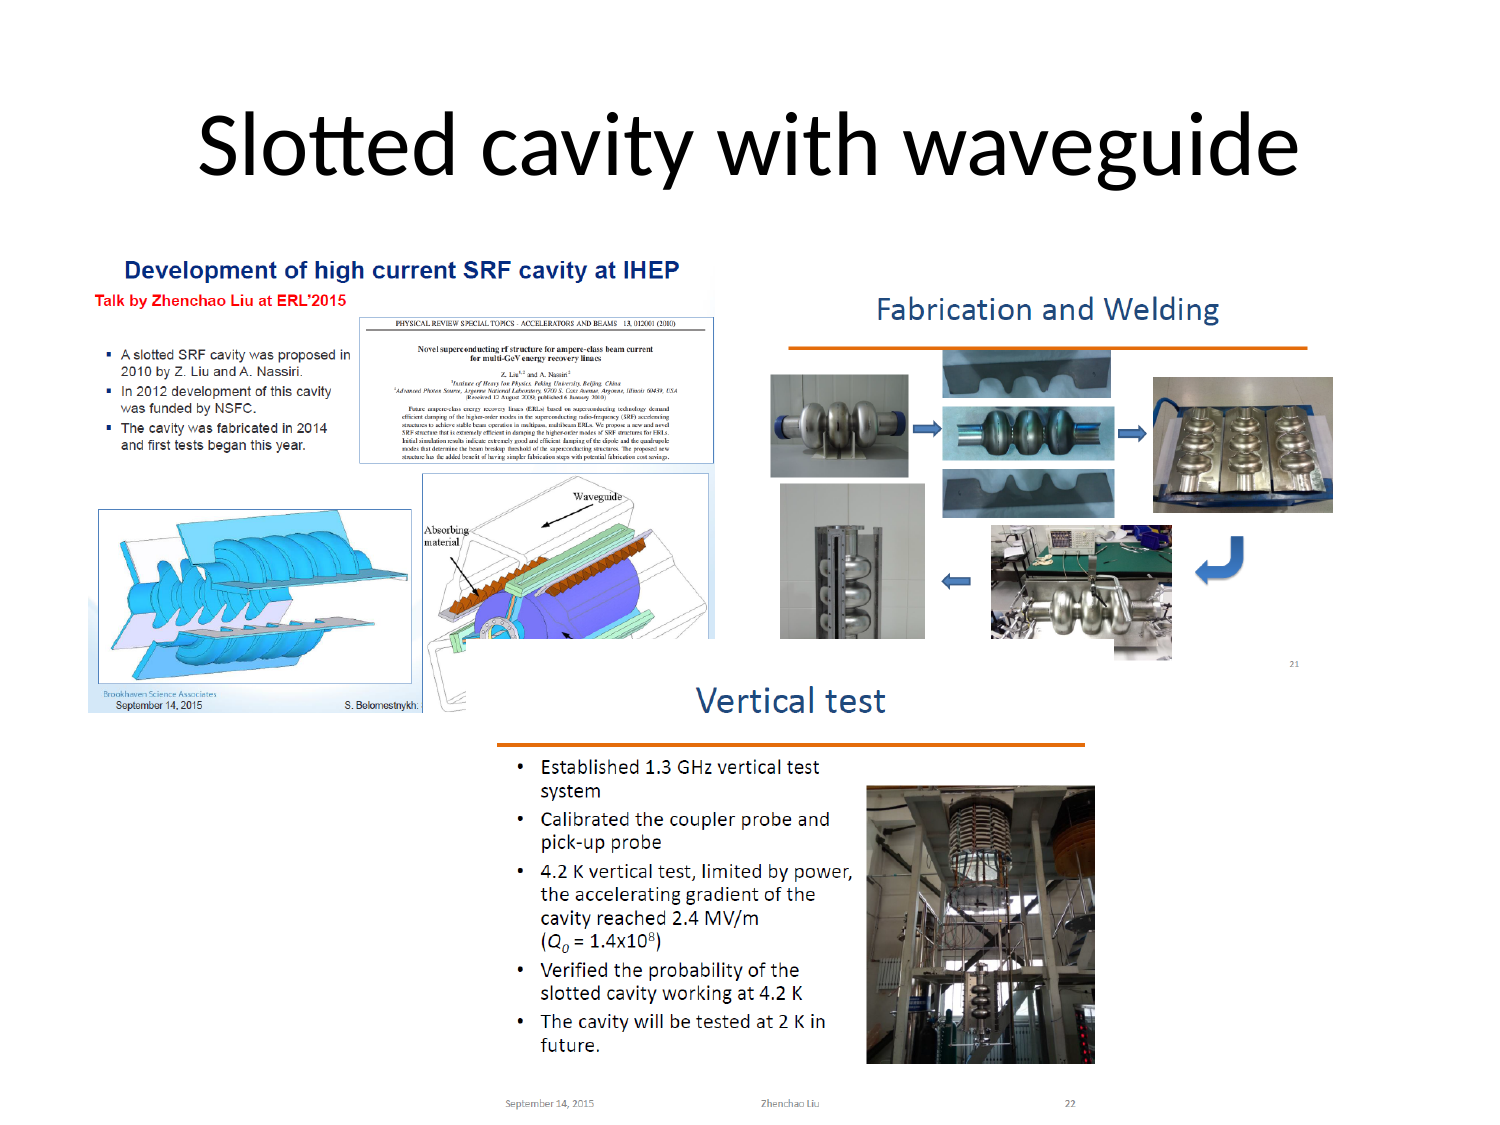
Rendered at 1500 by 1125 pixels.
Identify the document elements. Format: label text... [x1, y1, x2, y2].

picture [88, 243, 1333, 1125]
title Slotted cavity with waveguide [75, 45, 1425, 233]
